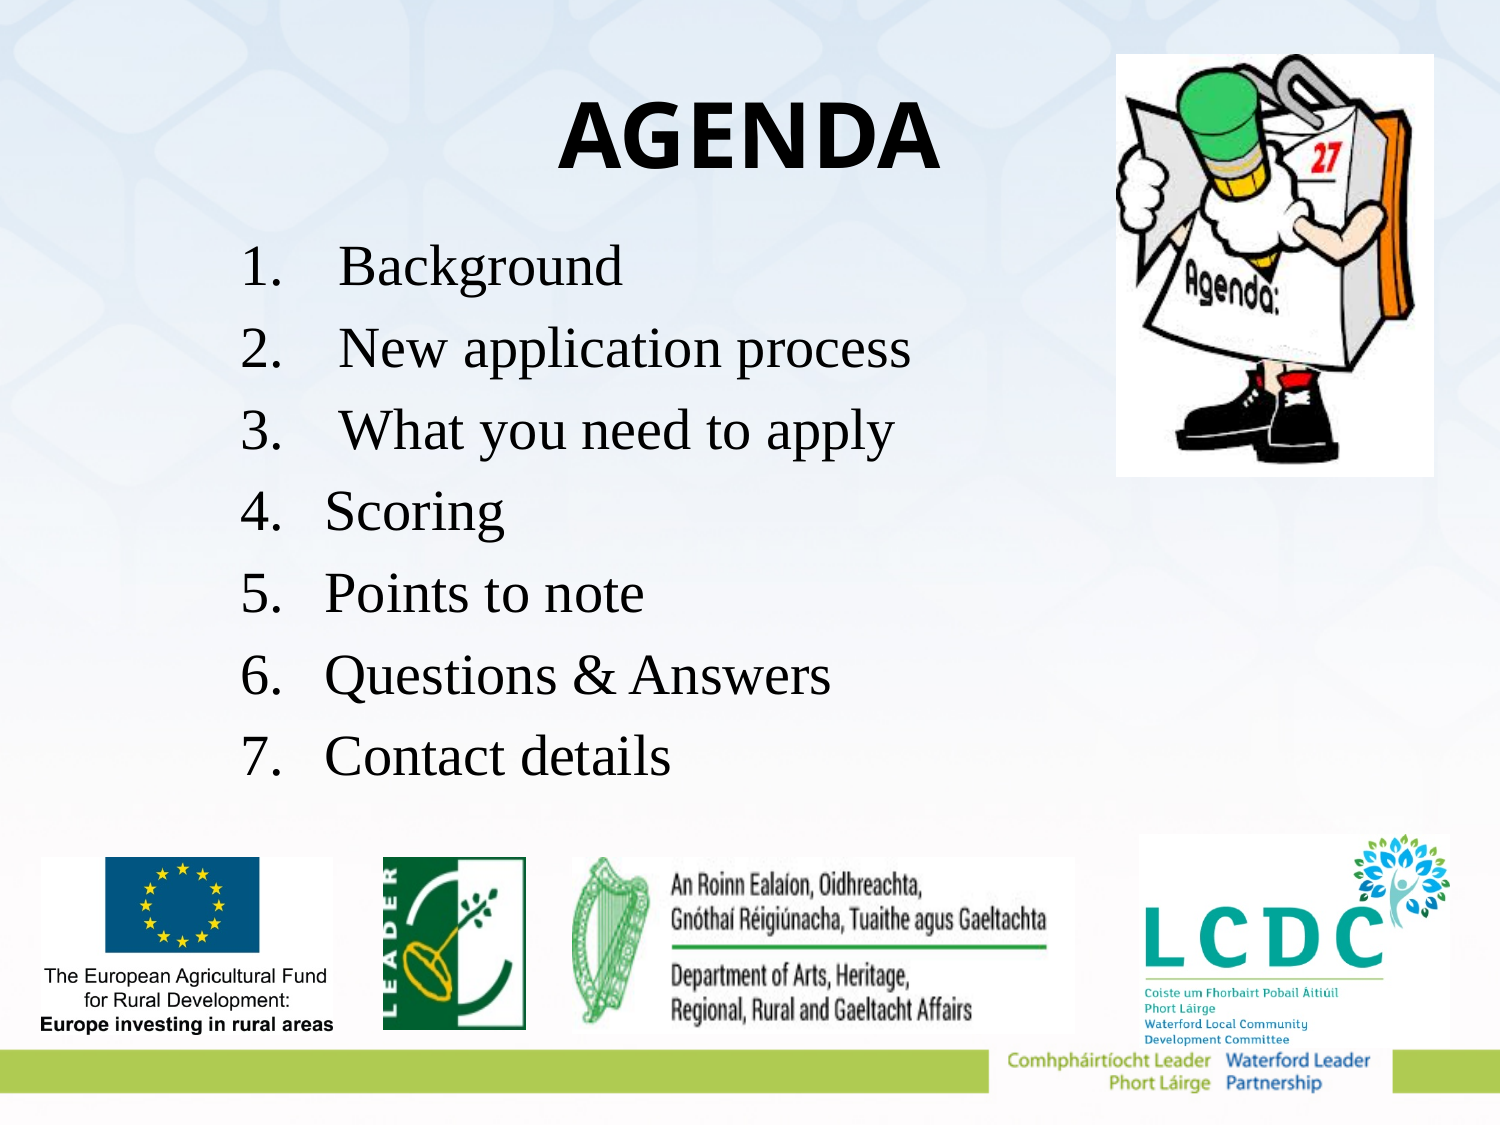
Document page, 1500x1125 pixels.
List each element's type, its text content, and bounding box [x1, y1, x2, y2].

subtitle Background New application process What you need to apply Scoring Points to note Questions & Answers Contact details [224, 219, 1276, 926]
title AGENDA [112, 30, 1388, 232]
picture [0, 0, 1500, 1125]
